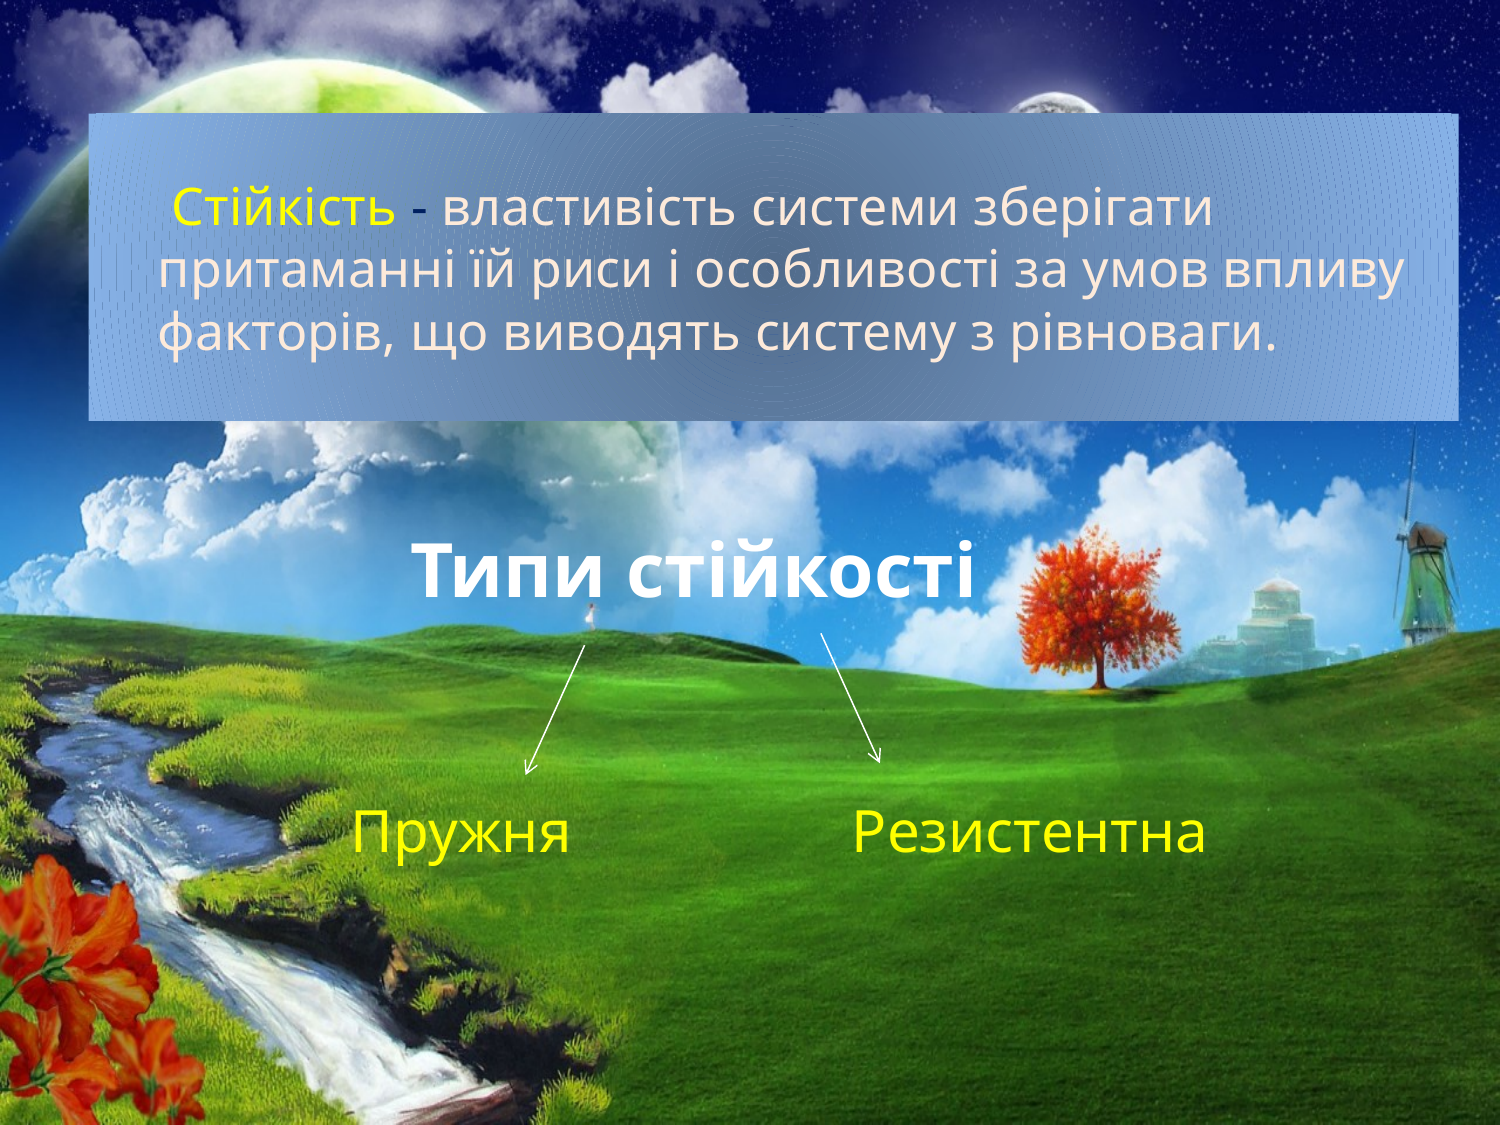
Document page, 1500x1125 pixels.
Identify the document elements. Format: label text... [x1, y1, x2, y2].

text_box Пружня [335, 786, 587, 872]
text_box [820, 633, 881, 764]
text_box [525, 644, 585, 776]
text_box Типи стійкості [395, 515, 1012, 620]
picture [0, 0, 1500, 1125]
list Стійкість - властивість системи зберігати притаманні їй риси і особливості за умов впливу факторів, що виводять систему з рівноваги. [88, 113, 1459, 421]
text_box Резистентна [837, 786, 1224, 872]
